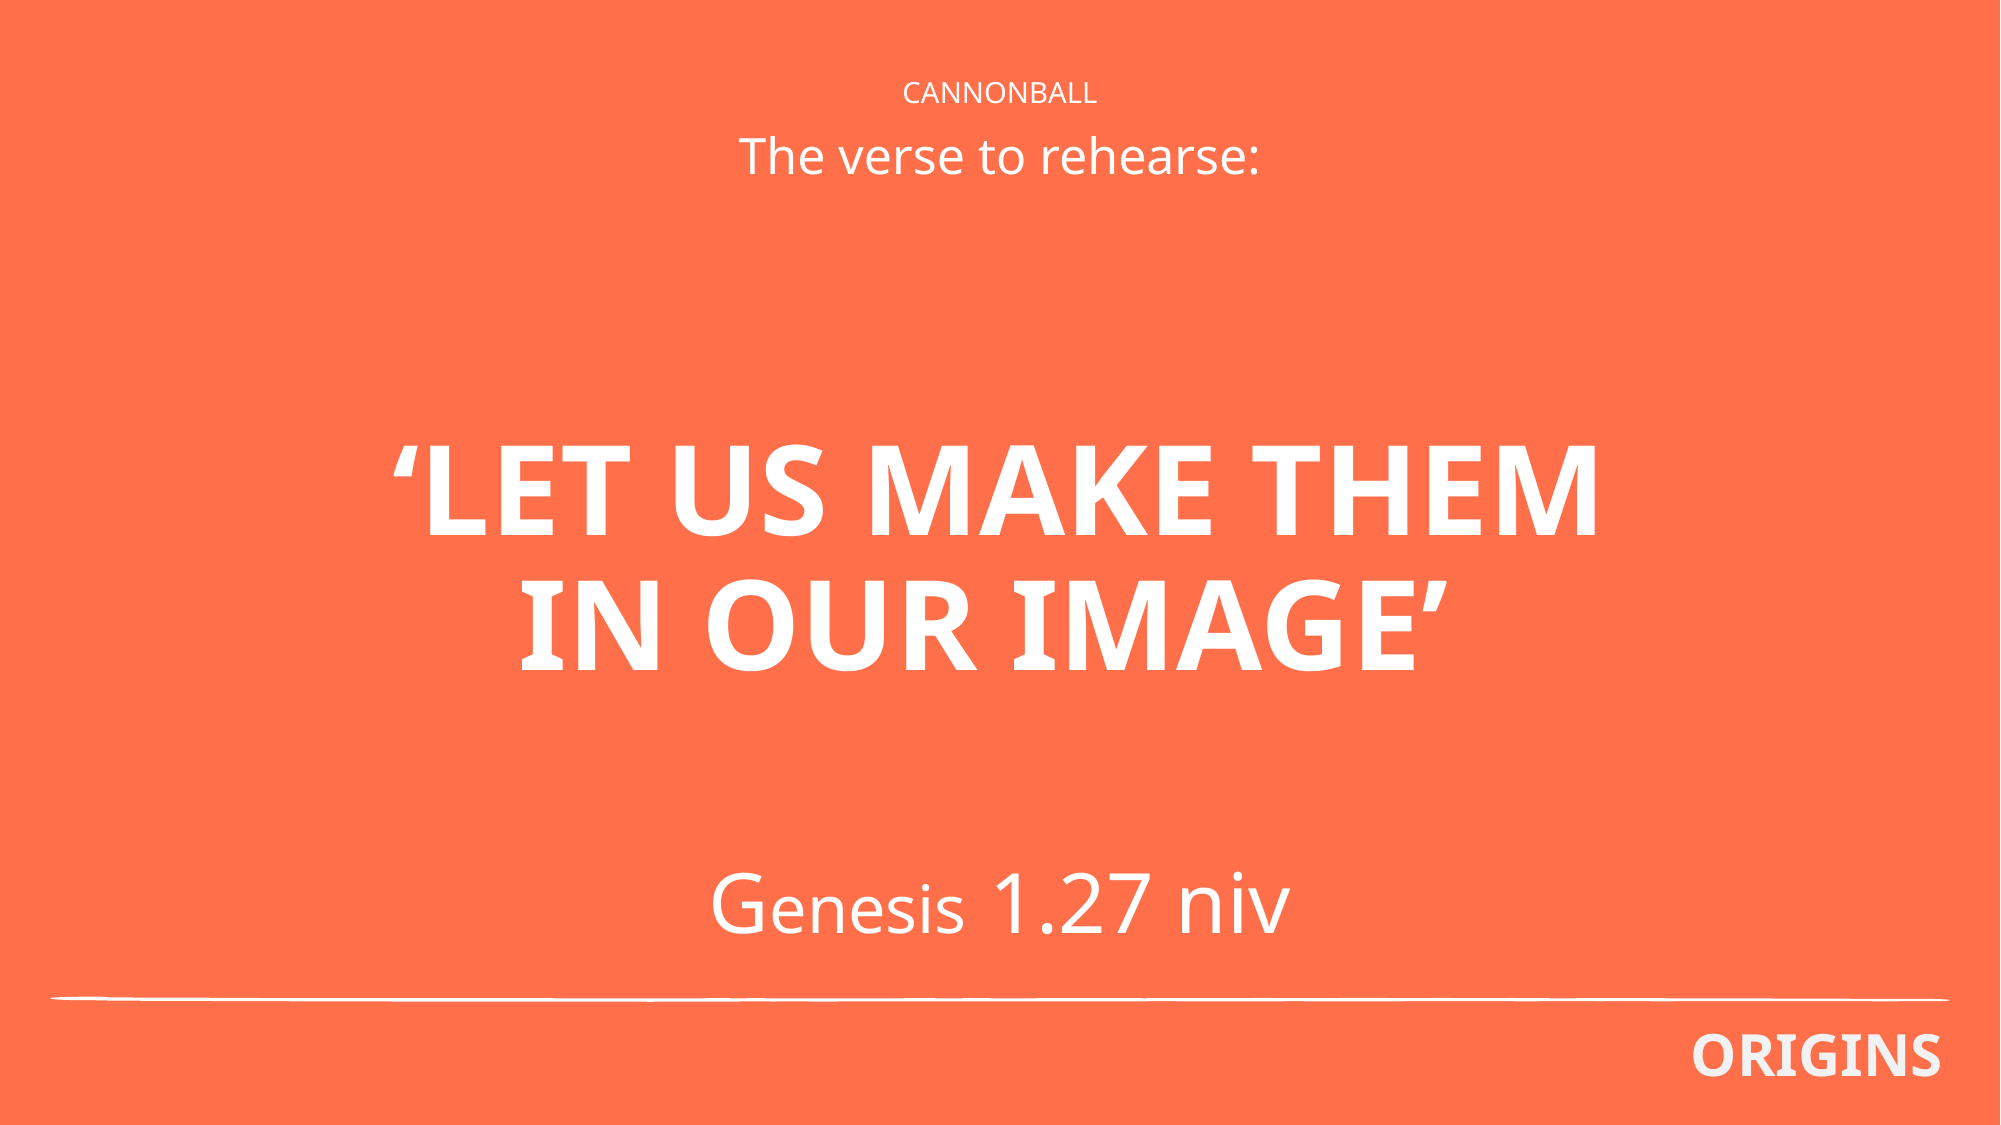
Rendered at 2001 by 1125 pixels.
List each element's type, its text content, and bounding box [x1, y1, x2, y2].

subtitle CANNONBALL The verse to rehearse: [249, 68, 1750, 196]
list Genesis 1.27 niv [249, 854, 1750, 964]
title ‘LET US MAKE THEM IN OUR IMAGE’ [295, 418, 1705, 707]
list ORIGINS [1558, 1017, 1958, 1097]
